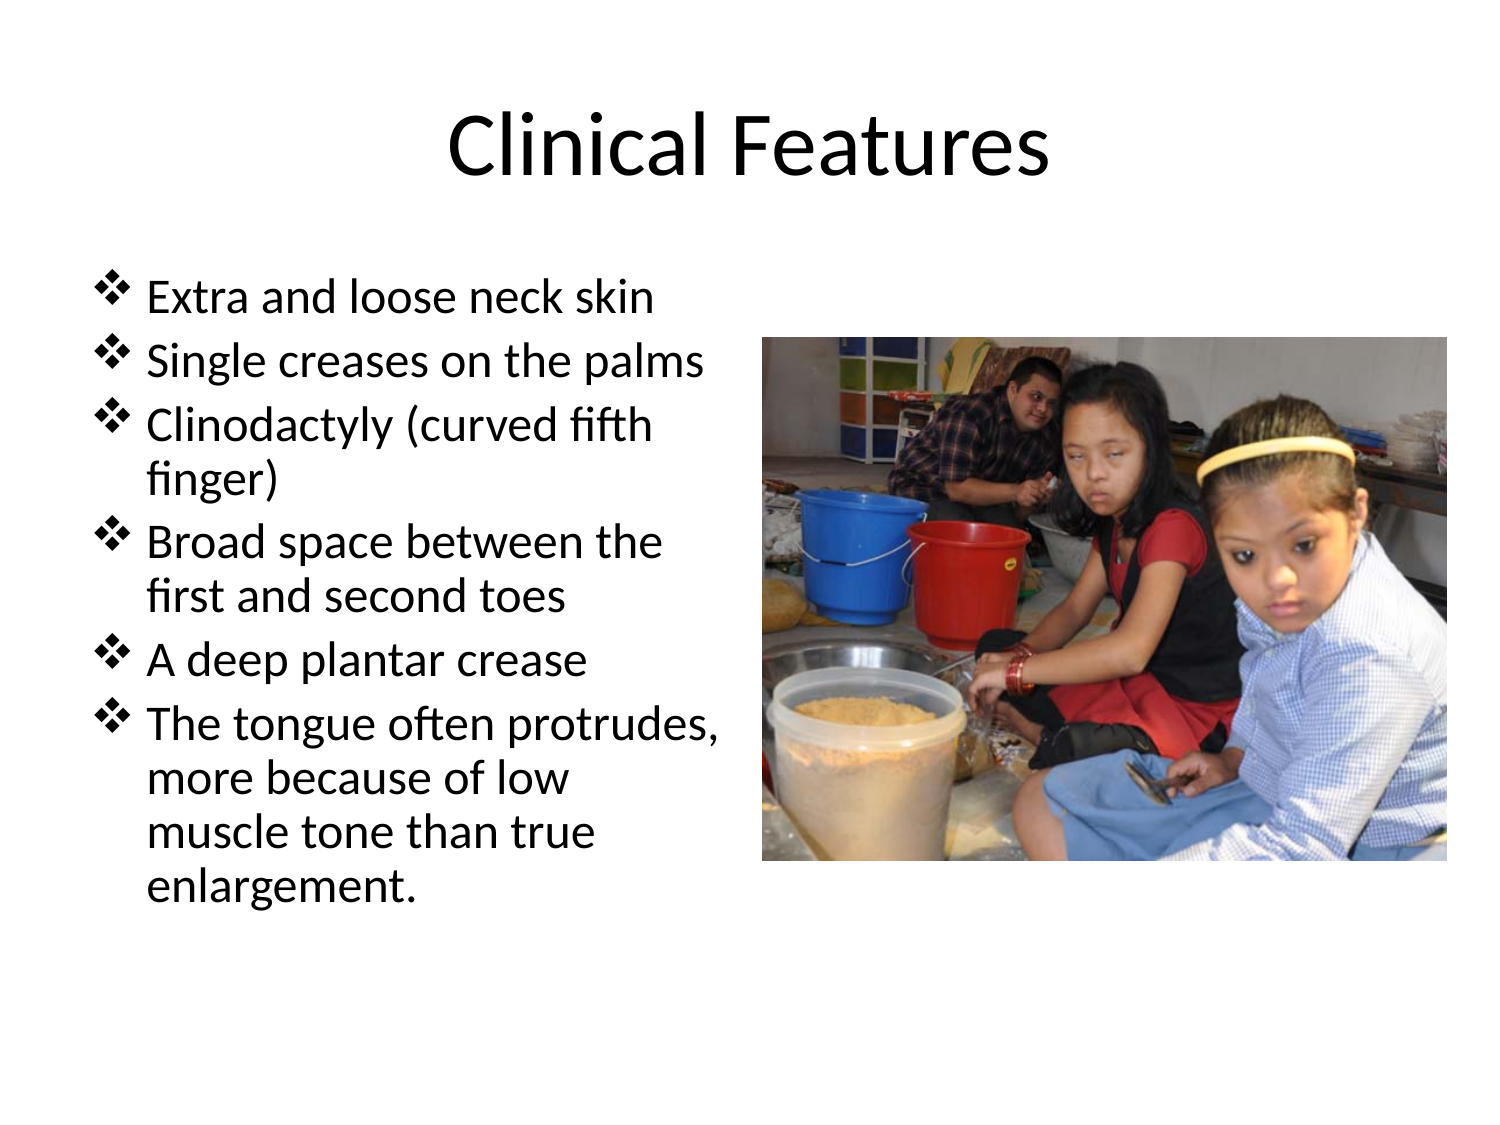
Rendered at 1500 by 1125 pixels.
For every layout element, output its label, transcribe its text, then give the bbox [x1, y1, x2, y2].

title Clinical Features [75, 45, 1425, 233]
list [762, 337, 1447, 861]
list Extra and loose neck skin Single creases on the palms Clinodactyly (curved fifth finger) Broad space between the first and second toes A deep plantar crease The tongue often protrudes, more because of low muscle tone than true enlargement. [75, 262, 738, 1005]
